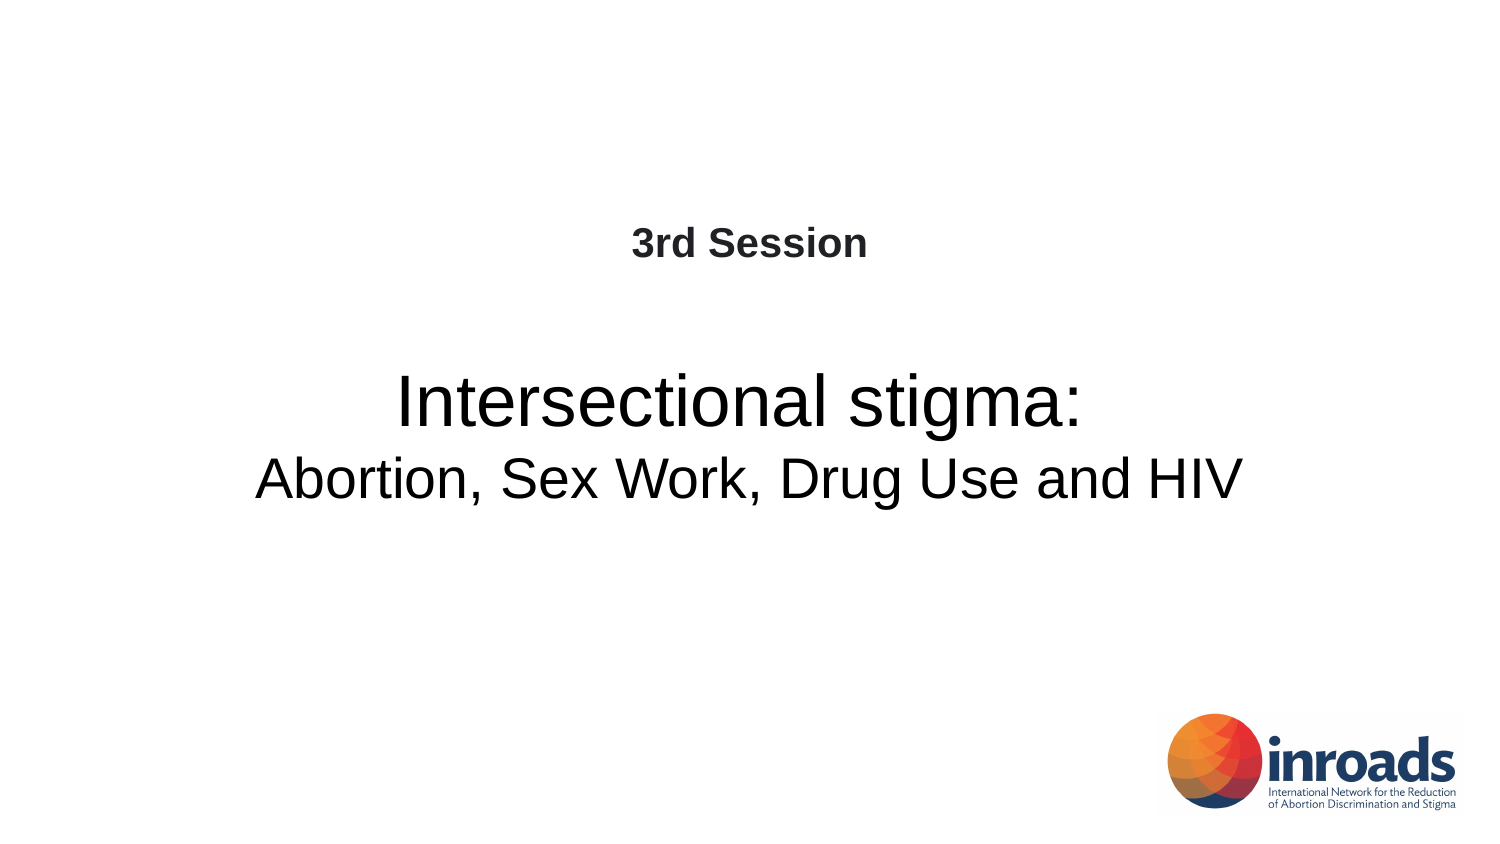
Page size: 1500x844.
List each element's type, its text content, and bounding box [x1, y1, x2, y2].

picture [1158, 711, 1465, 817]
title 3rd Session Intersectional stigma: Abortion, Sex Work, Drug Use and HIV [51, 201, 1449, 538]
